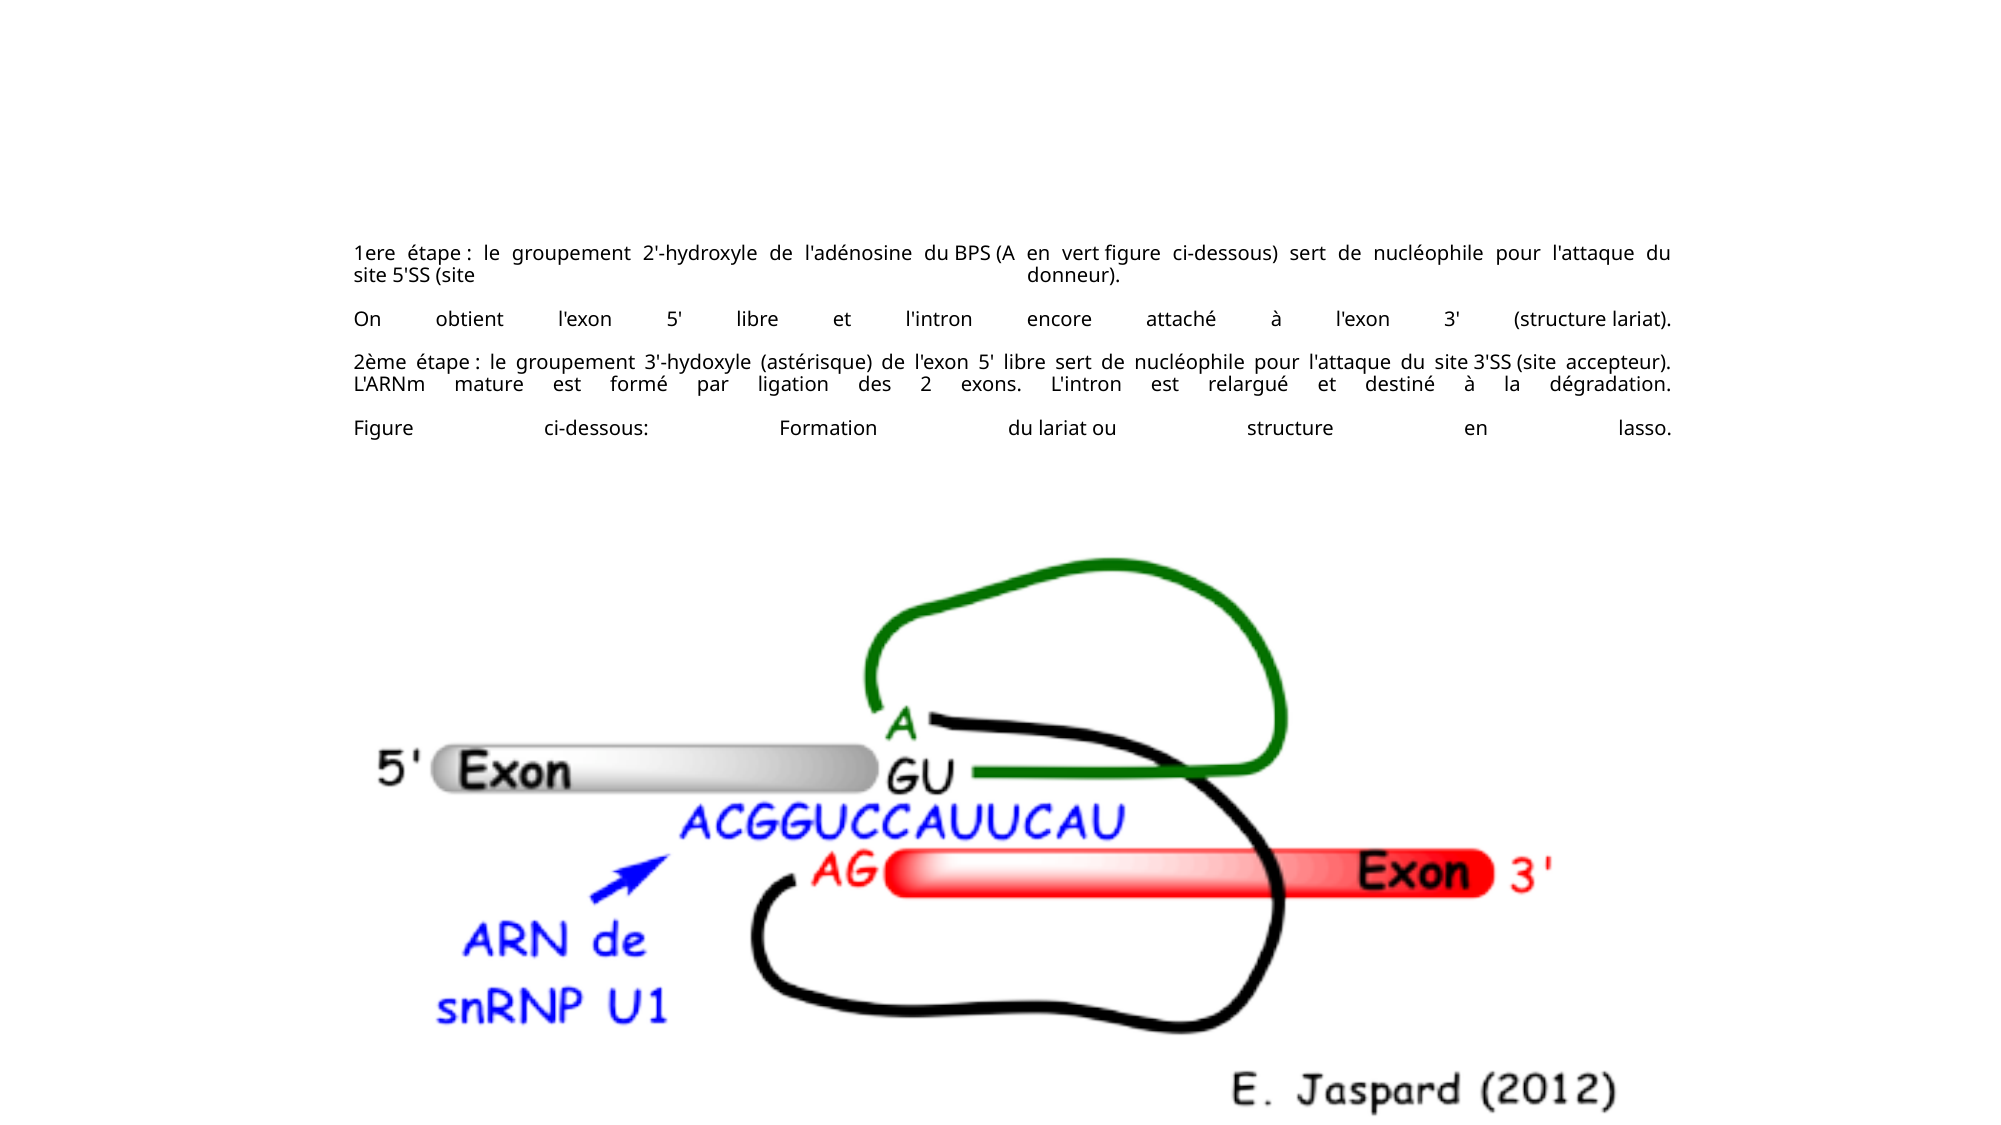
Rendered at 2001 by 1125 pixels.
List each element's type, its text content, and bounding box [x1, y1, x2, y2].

picture [368, 550, 1627, 1125]
title 1ere étape : le groupement 2'-hydroxyle de l'adénosine du BPS (A en vert figure ci-dessous) sert de nucléophile pour l'attaque du site 5'SS (site donneur). On obtient l'exon 5' libre et l'intron encore attaché à l'exon 3' (structure lariat). 2ème étape : le groupement 3'-hydoxyle (astérisque) de l'exon 5' libre sert de nucléophile pour l'attaque du site 3'SS (site accepteur). L'ARNm mature est formé par ligation des 2 exons. L'intron est relargué et destiné à la dégradation. Figure ci-dessous: Formation du lariat ou structure en lasso. [338, 233, 1689, 563]
